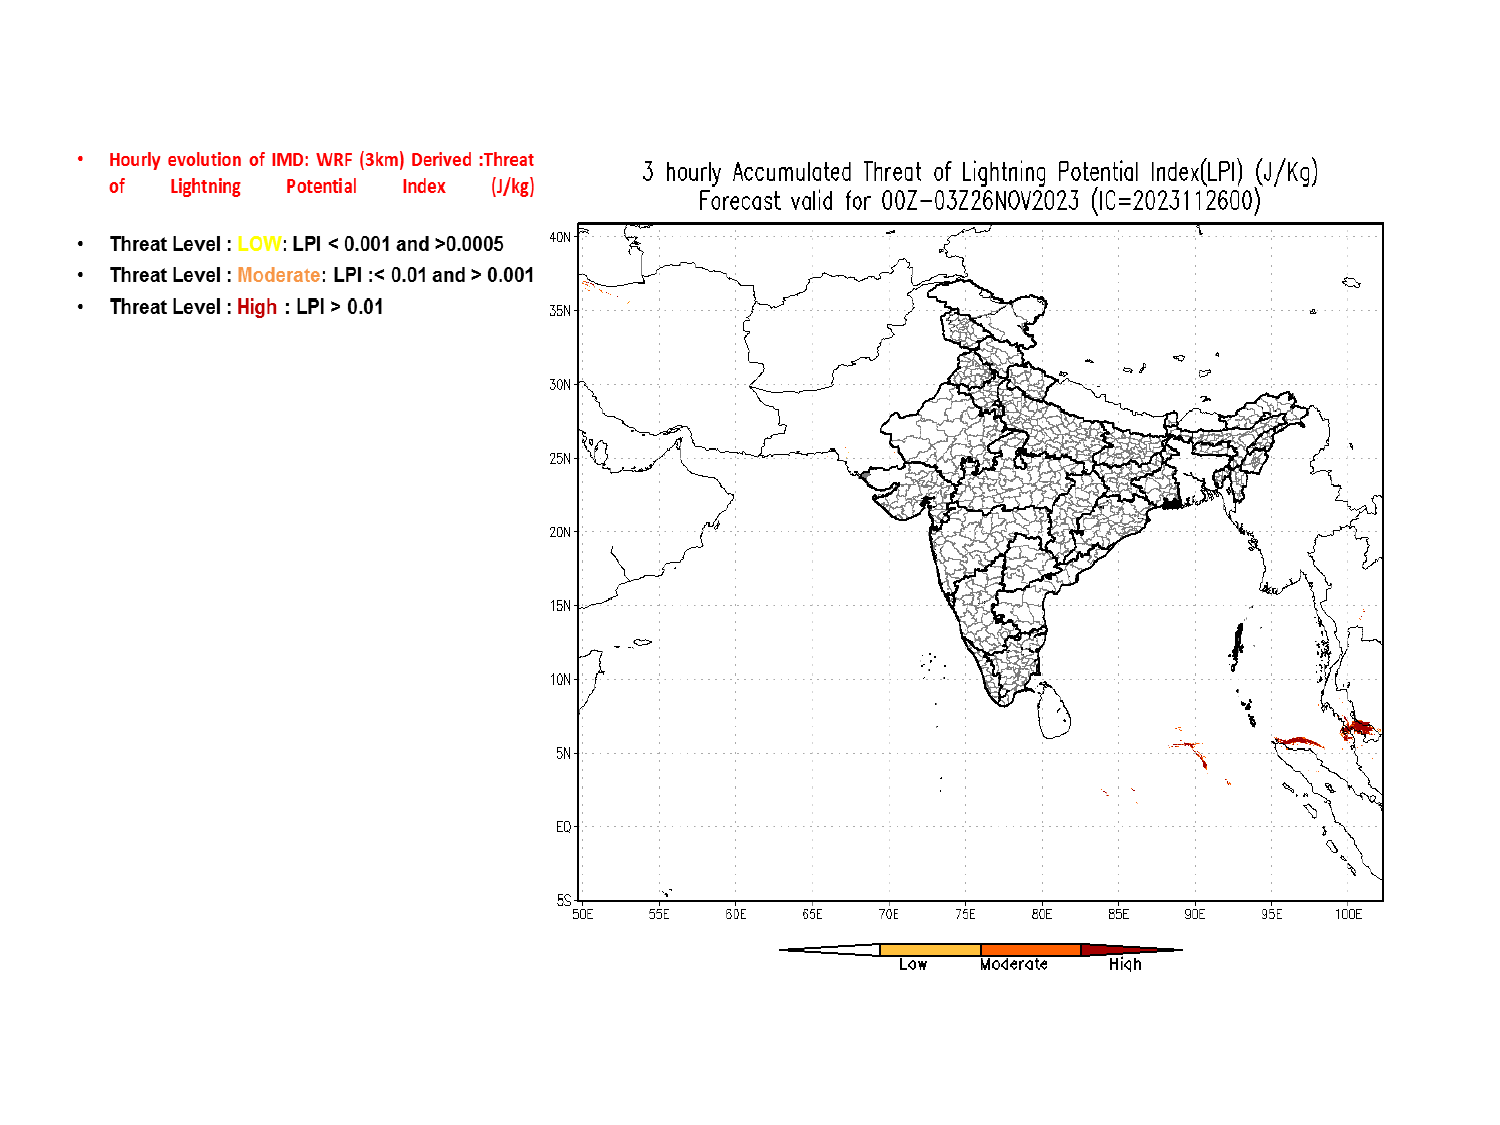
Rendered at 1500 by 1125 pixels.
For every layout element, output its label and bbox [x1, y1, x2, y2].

picture [74, 149, 1426, 976]
